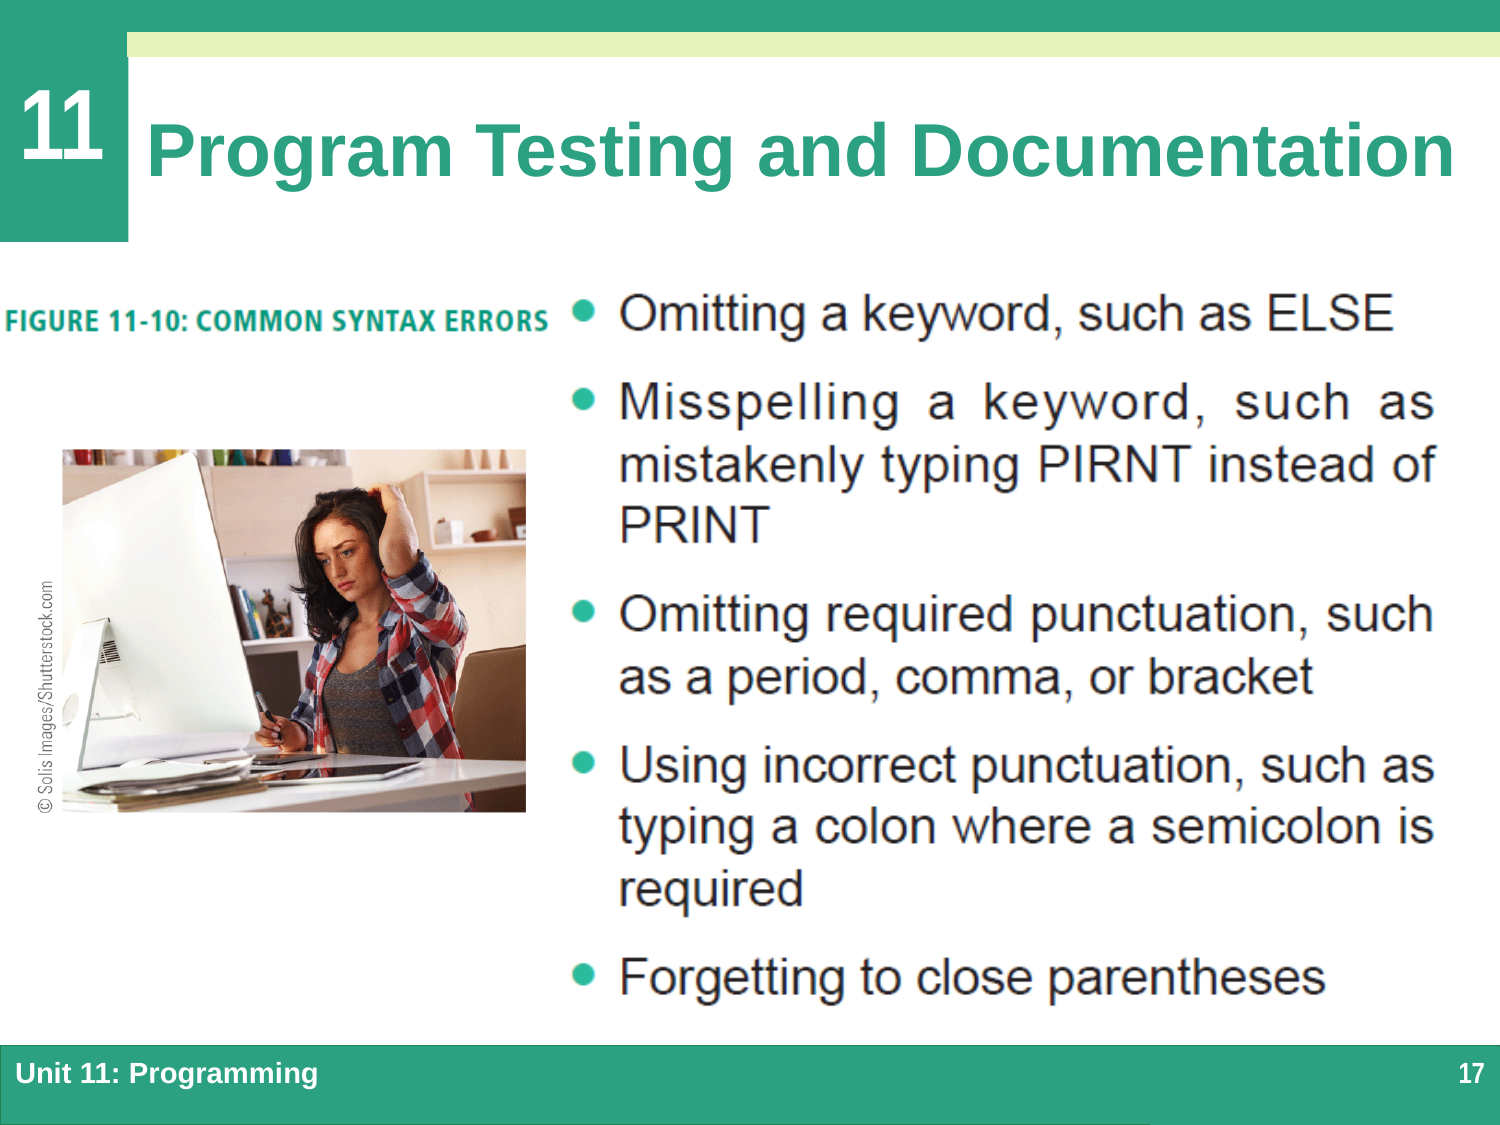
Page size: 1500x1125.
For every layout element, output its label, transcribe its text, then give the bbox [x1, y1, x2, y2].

slide_number 17 [1149, 1046, 1500, 1125]
picture [0, 299, 557, 338]
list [37, 449, 526, 813]
title Program Testing and Documentation [131, 60, 1500, 234]
footer Unit 11: Programming [0, 1046, 1149, 1125]
picture [562, 274, 1447, 1019]
